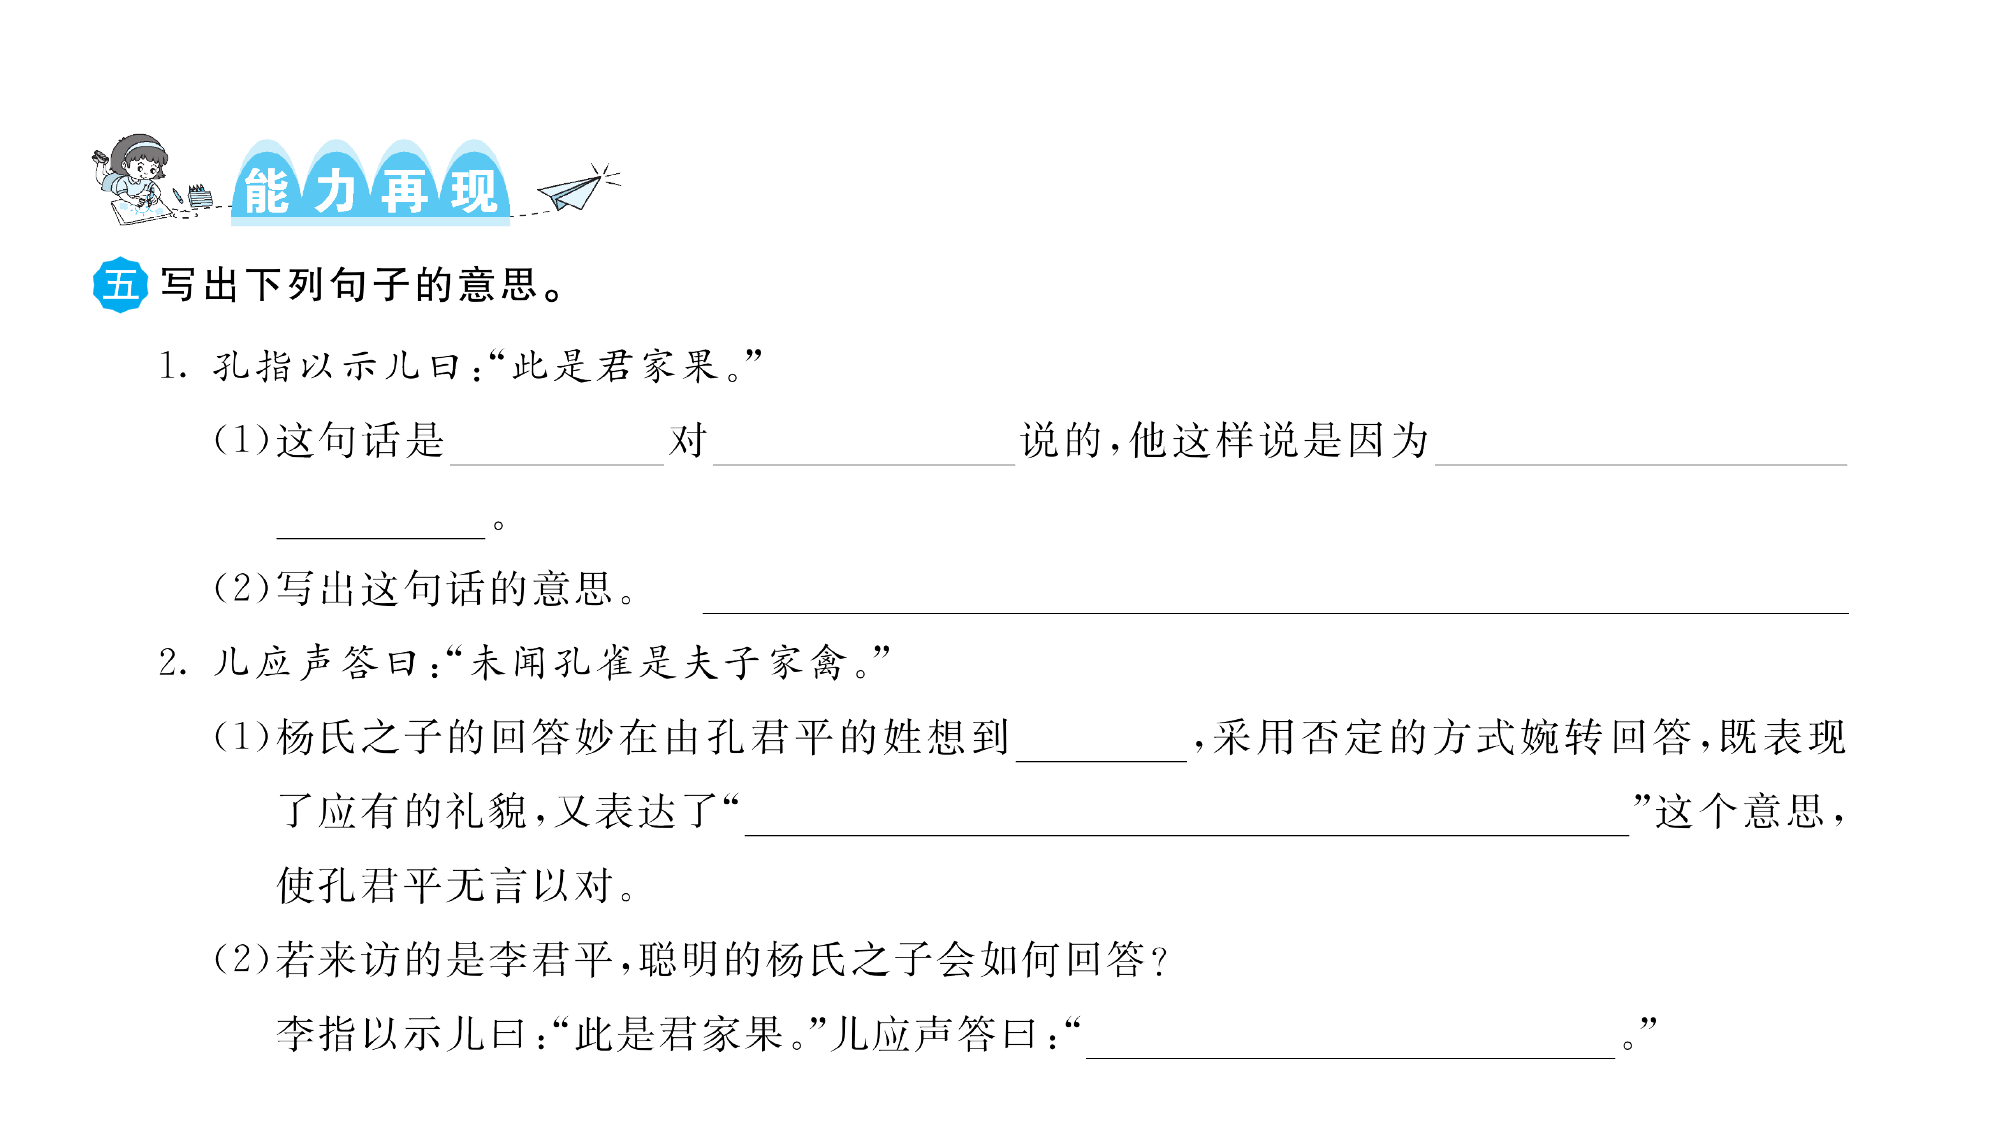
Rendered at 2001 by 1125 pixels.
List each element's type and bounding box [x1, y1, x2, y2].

picture [88, 118, 1895, 1063]
